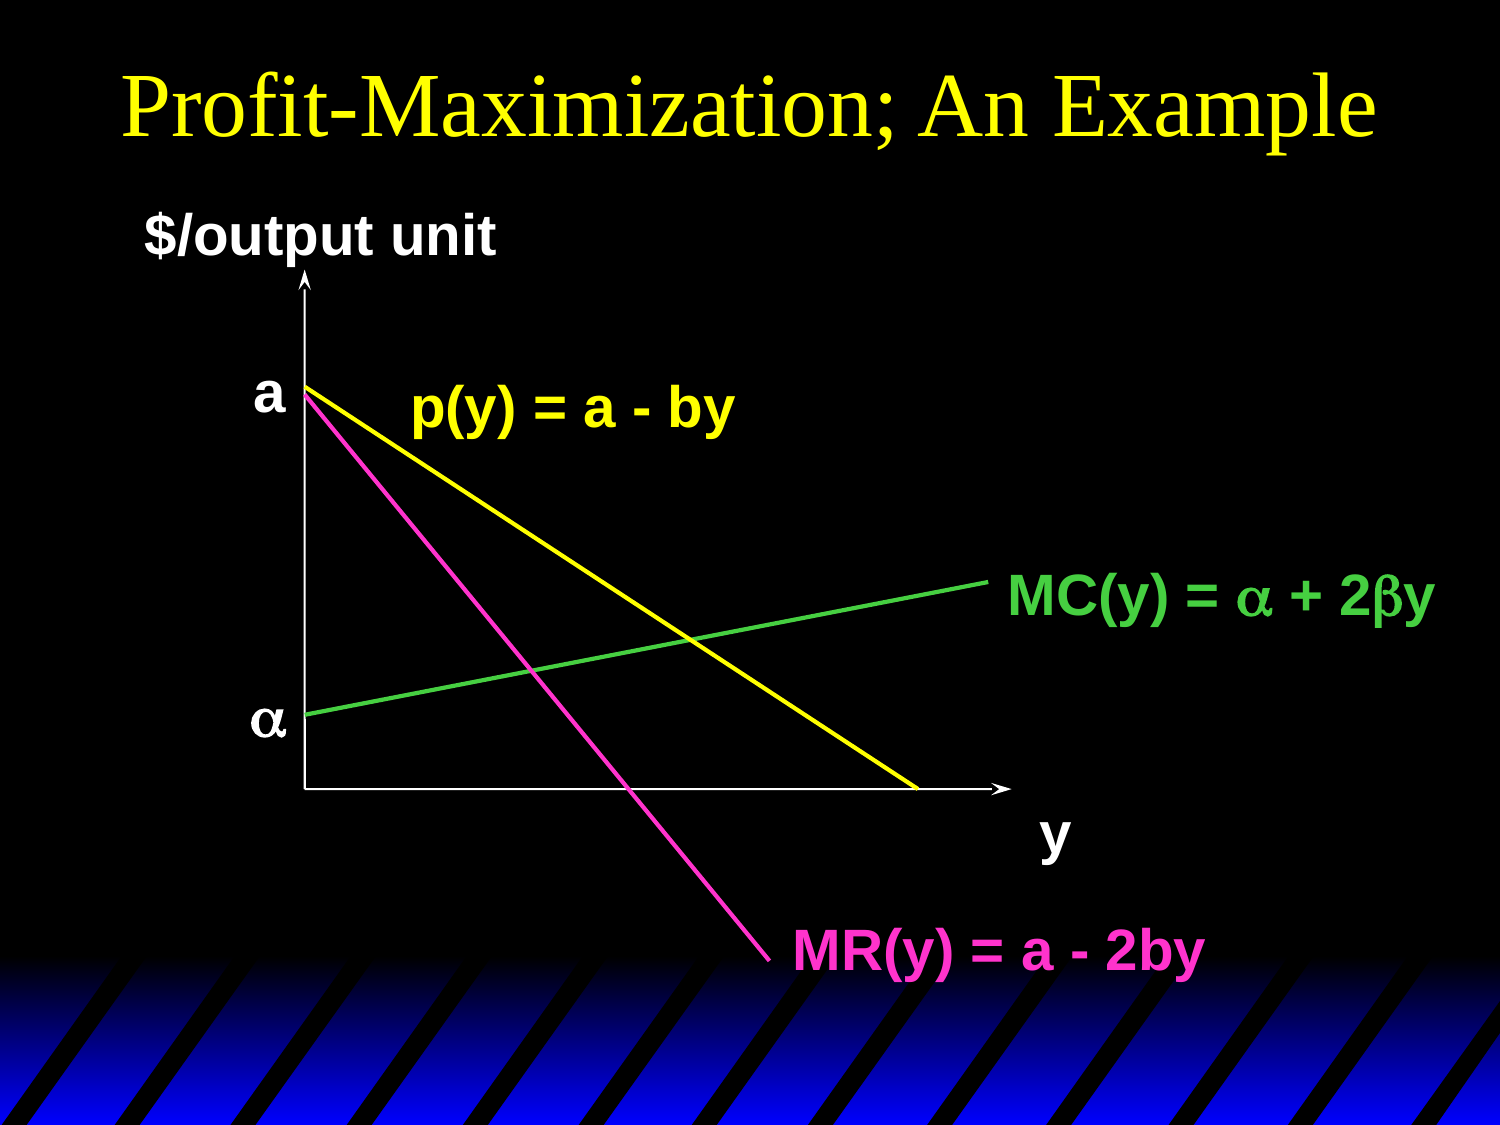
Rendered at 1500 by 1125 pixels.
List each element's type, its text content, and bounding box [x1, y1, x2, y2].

text_box MC(y) = a + 2by [992, 549, 1452, 635]
text_box a [238, 346, 302, 432]
text_box a [234, 670, 303, 756]
text_box [298, 275, 311, 291]
text_box MR(y) = a - 2by [777, 904, 1222, 990]
title Profit-Maximization; An Example [0, 0, 1500, 201]
text_box p(y) = a - by [394, 361, 752, 447]
text_box $/output unit [129, 189, 513, 275]
text_box y [1023, 787, 1087, 873]
text_box [991, 782, 1012, 796]
